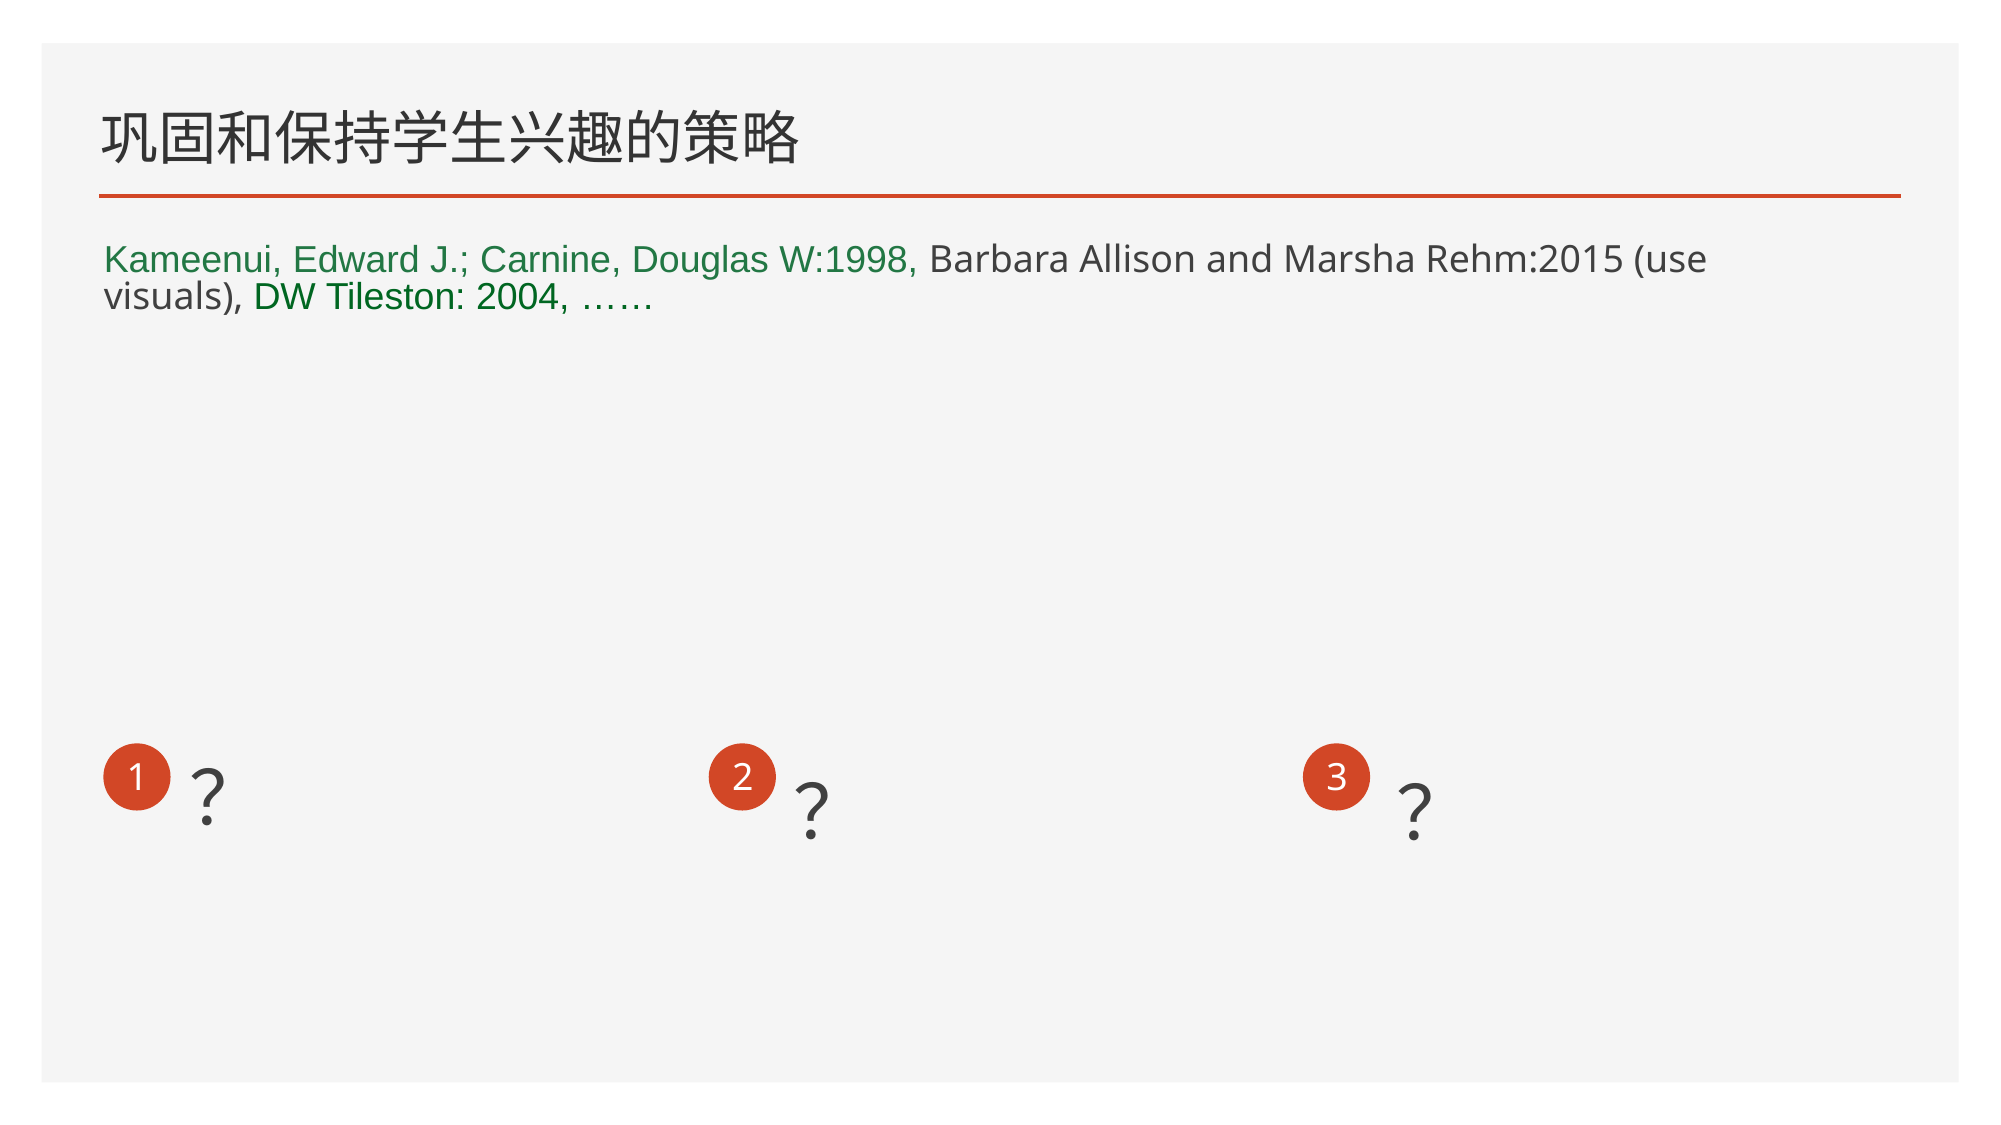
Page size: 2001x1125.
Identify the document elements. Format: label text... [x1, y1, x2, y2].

text_box ？ [778, 709, 1289, 968]
text_box ？ [174, 695, 615, 913]
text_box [1291, 743, 1383, 811]
text_box ？ [1381, 810, 1826, 930]
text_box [91, 743, 184, 811]
list Kameenui, Edward J.; Carnine, Douglas W:1998, Barbara Allison and Marsha Rehm:2015 (use visuals), DW Tileston: 2004, …… [88, 234, 1784, 379]
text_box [696, 743, 789, 811]
title 巩固和保持学生兴趣的策略 [85, 73, 1214, 179]
